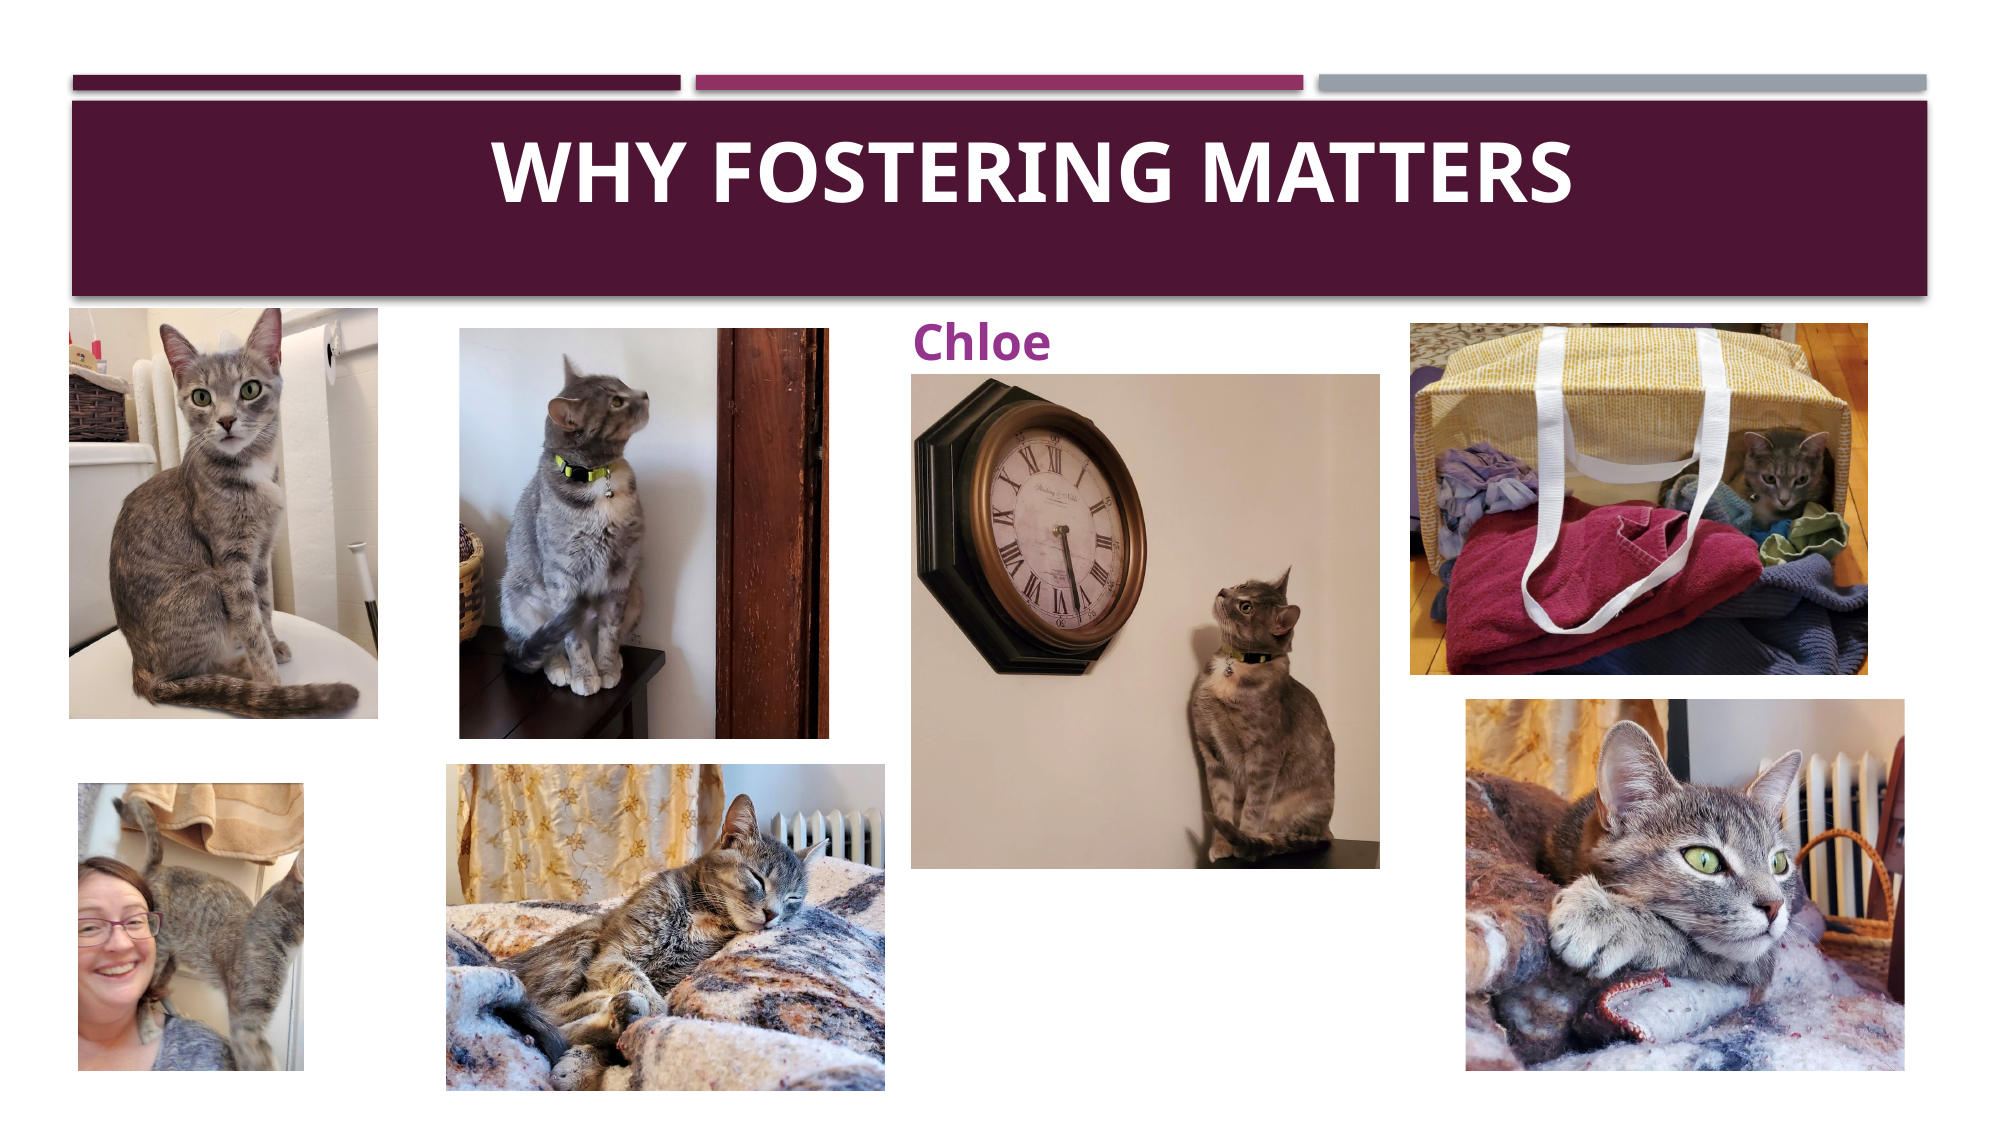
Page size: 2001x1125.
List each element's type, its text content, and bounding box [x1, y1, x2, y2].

picture [69, 308, 378, 719]
picture [458, 328, 830, 740]
title Why fostering matters [105, 73, 1961, 266]
picture [78, 782, 304, 1072]
picture [910, 373, 1380, 870]
list Chloe [77, 302, 1887, 387]
picture [446, 763, 885, 1092]
picture [1409, 322, 1868, 675]
picture [1464, 698, 1906, 1072]
